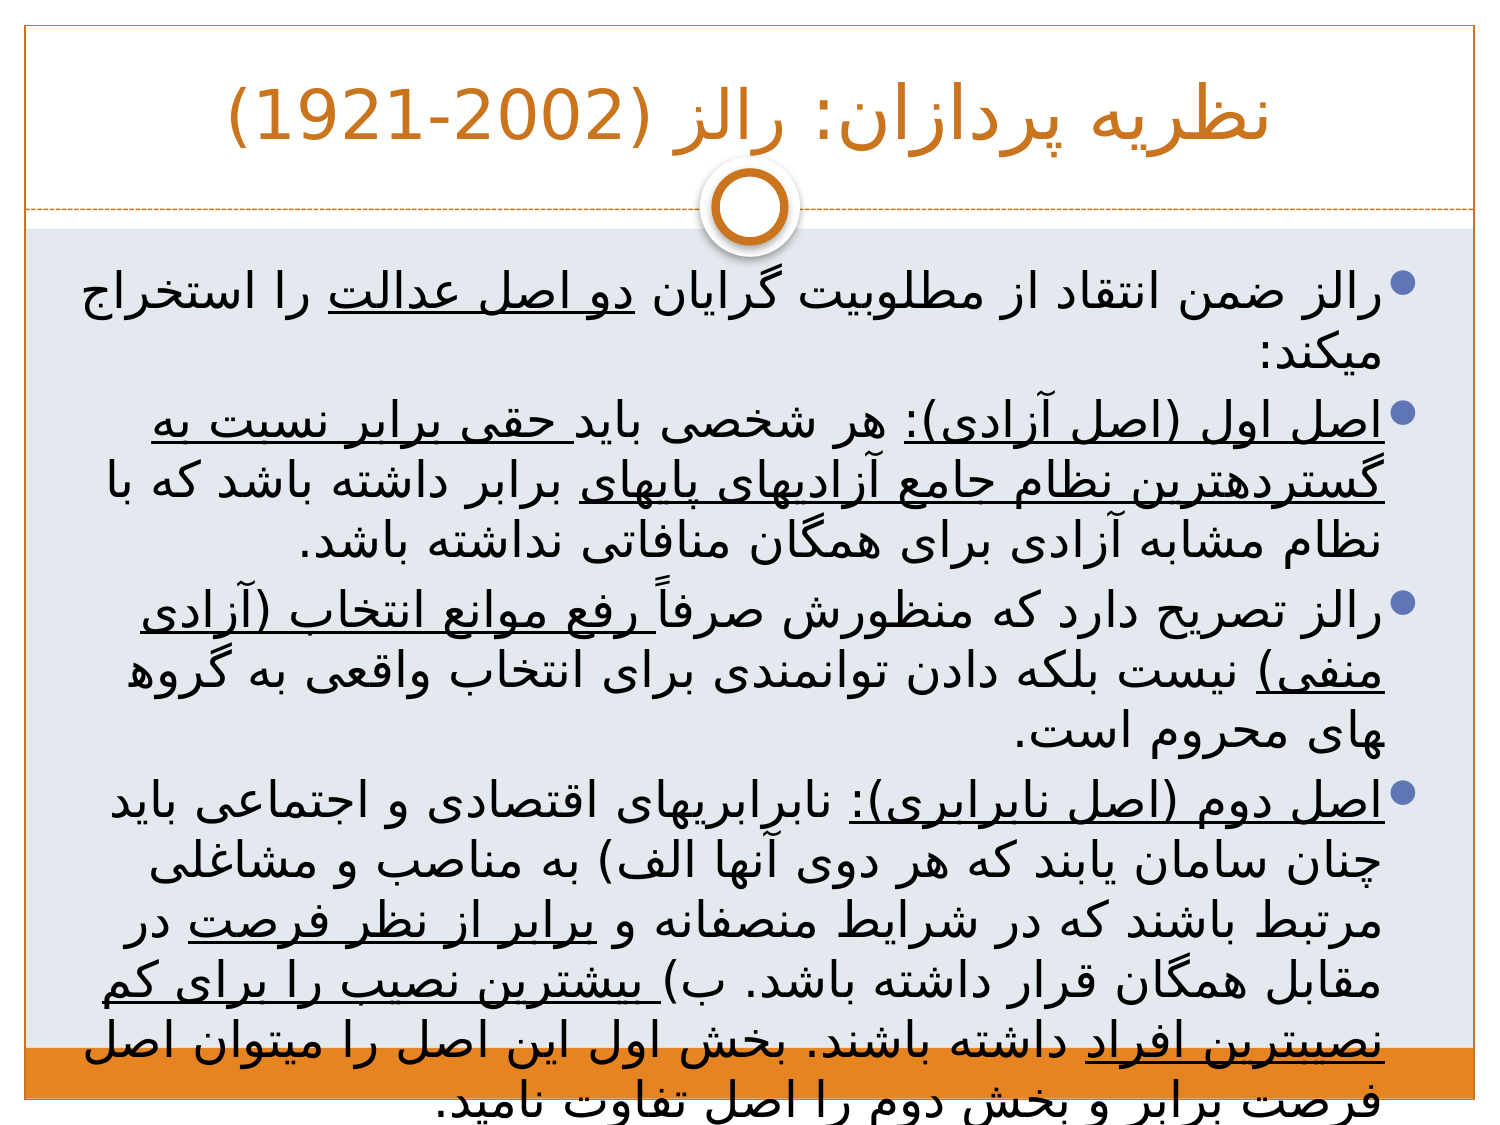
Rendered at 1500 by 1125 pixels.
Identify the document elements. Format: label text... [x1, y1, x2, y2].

list رالز ضمن انتقاد از مطلوبیت گرایان دو اصل عدالت را استخراج می­کند: اصل اول (اصل آزادی): هر شخصی باید حقی برابر نسبت به گسترده­ترین نظام جامع آزادی­های پایه­ای برابر داشته باشد که با نظام مشابه آزادی برای همگان منافاتی نداشته باشد. رالز تصریح دارد که منظورش صرفاً رفع موانع انتخاب (آزادی منفی) نیست بلکه دادن توانمندی برای انتخاب واقعی به گروه­های محروم است. اصل دوم (اصل نابرابری): نابرابری­های اقتصادی و اجتماعی باید چنان سامان یابند که هر دوی آنها الف) به مناصب و مشاغلی مرتبط باشند که در شرایط منصفانه و برابر از نظر فرصت در مقابل همگان قرار داشته باشد. ب) بیشترین نصیب را برای کم نصیب­ترین افراد داشته باشند. بخش اول این اصل را می­توان اصل فرصت برابر و بخش دوم را اصل تفاوت نامید. به عبارت دیگر «همه خواسته­های اولیه اجتماعی را باید به تساوی توزیع کرد مگر آنکه توزیع نابرابر هر یک از این خواسته­ها یا همه آنها به نفع کم­نصیب­ترین افراد باشد.» [49, 250, 1445, 1001]
title نظریه پردازان: رالز (2002-1921) [49, 37, 1450, 163]
